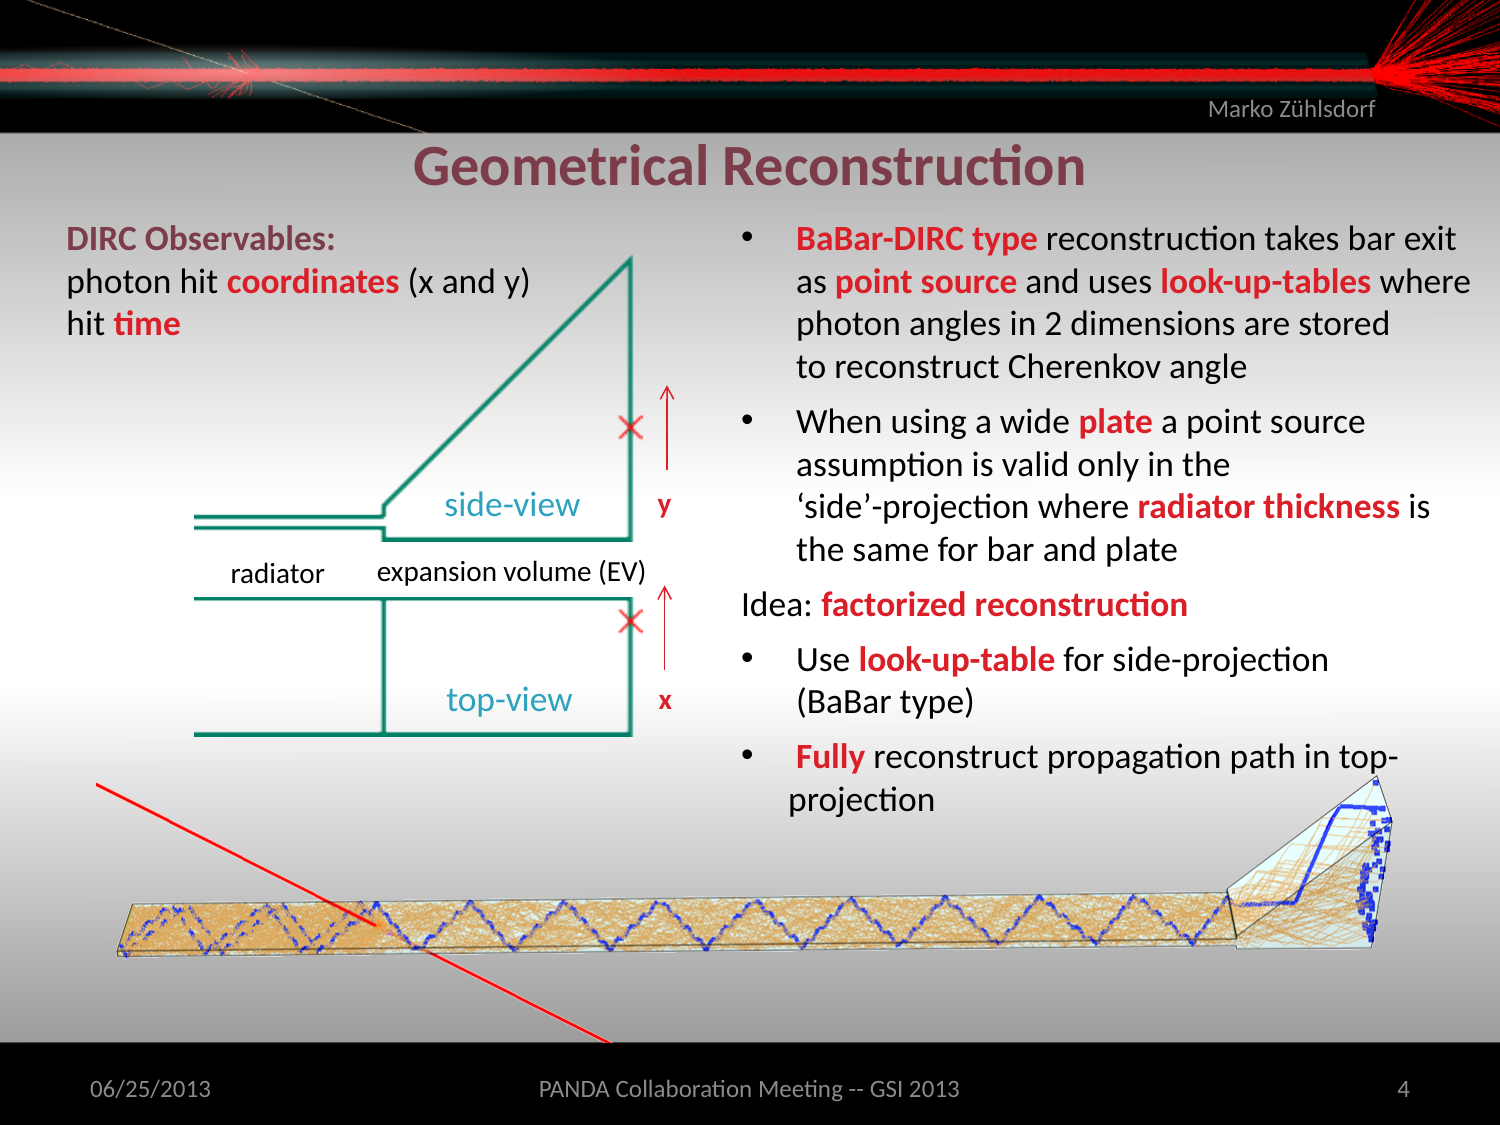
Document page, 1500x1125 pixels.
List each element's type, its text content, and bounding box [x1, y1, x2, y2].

text_box BaBar-DIRC type reconstruction takes bar exit as point source and uses look-up-tables where photon angles in 2 dimensions are stored to reconstruct Cherenkov angle When using a wide plate a point source assumption is valid only in the ‘side’-projection where radiator thickness is the same for bar and plate Idea: factorized reconstruction Use look-up-table for side-projection (BaBar type) Fully reconstruct propagation path in top-projection [726, 208, 1500, 826]
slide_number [75, 1057, 425, 1118]
text_box DIRC Observables: photon hit coordinates (x and y) hit time [51, 208, 546, 351]
picture [0, 0, 1500, 1125]
slide_number 4 [1074, 1057, 1425, 1118]
text_box radiator [215, 550, 341, 596]
text_box x [647, 673, 688, 723]
text_box expansion volume (EV) [362, 545, 662, 595]
footer PANDA Collaboration Meeting -- GSI 2013 [512, 1057, 988, 1118]
text_box y [647, 476, 687, 527]
title Geometrical Reconstruction [75, 126, 1425, 197]
